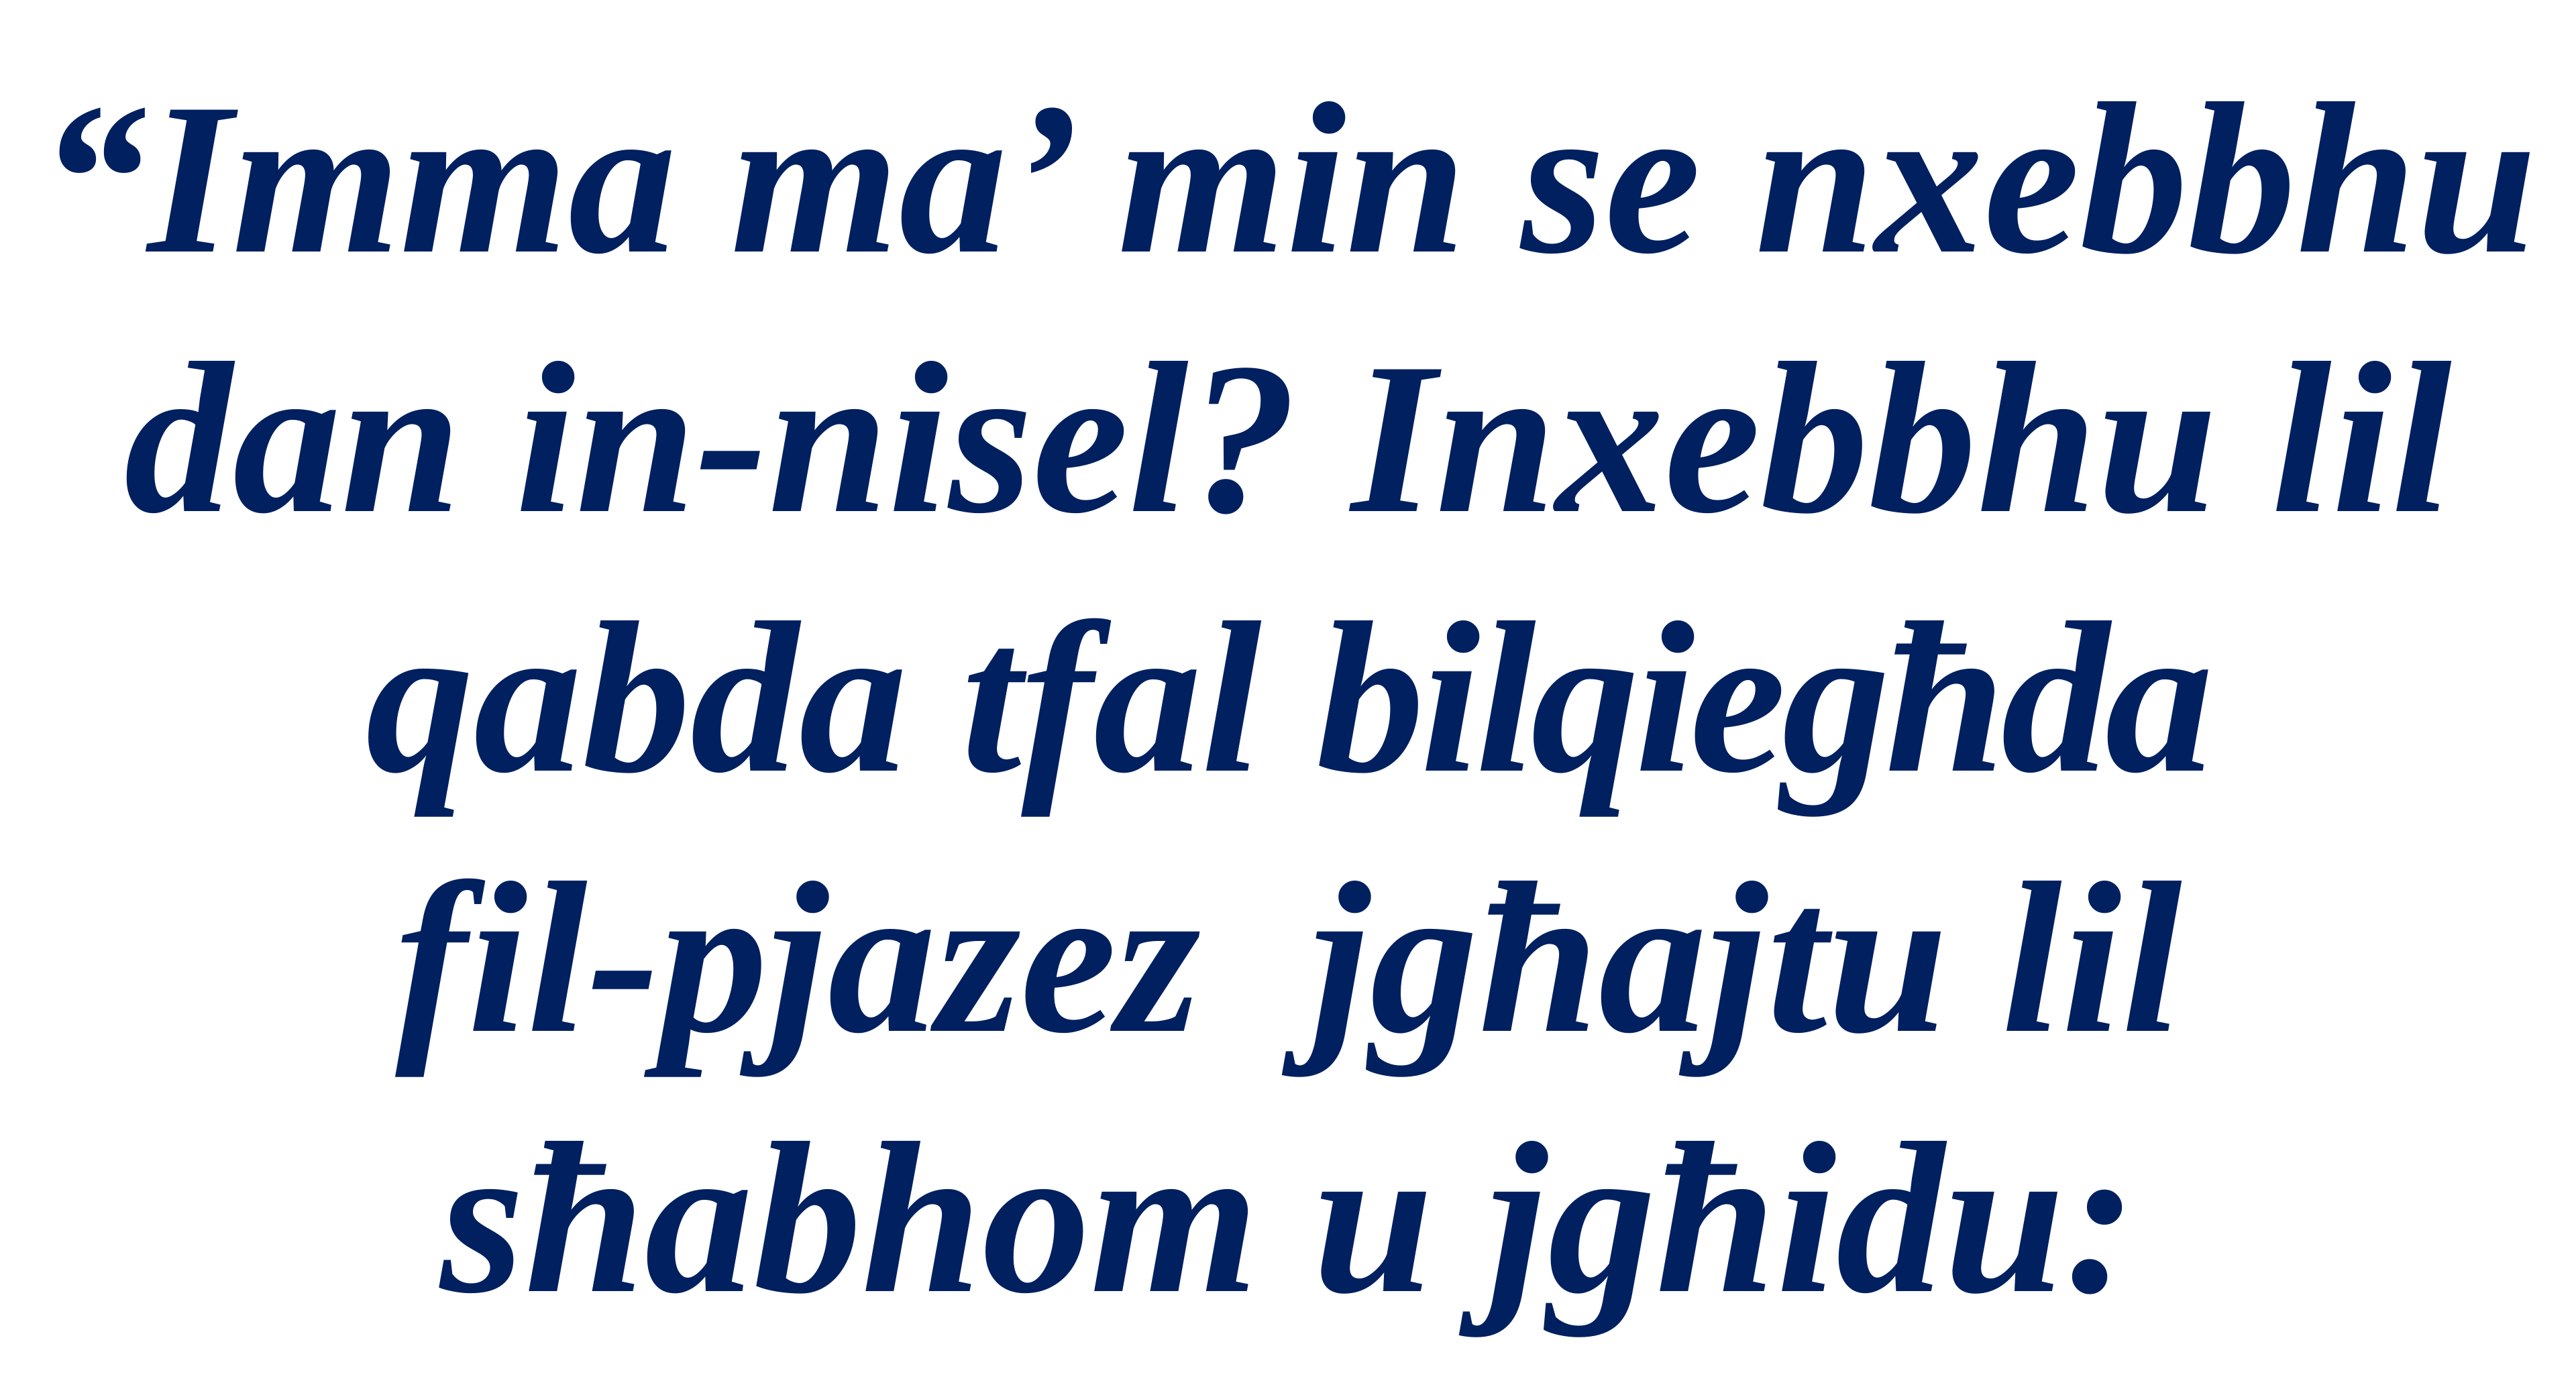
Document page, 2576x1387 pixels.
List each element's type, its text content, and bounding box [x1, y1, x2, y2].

text_box “Imma ma’ min se nxebbhu dan in-nisel? Inxebbhu lil qabda tfal bilqiegħda fil-pjazez jgħajtu lil sħabhom u jgħidu: [11, 23, 2568, 1346]
